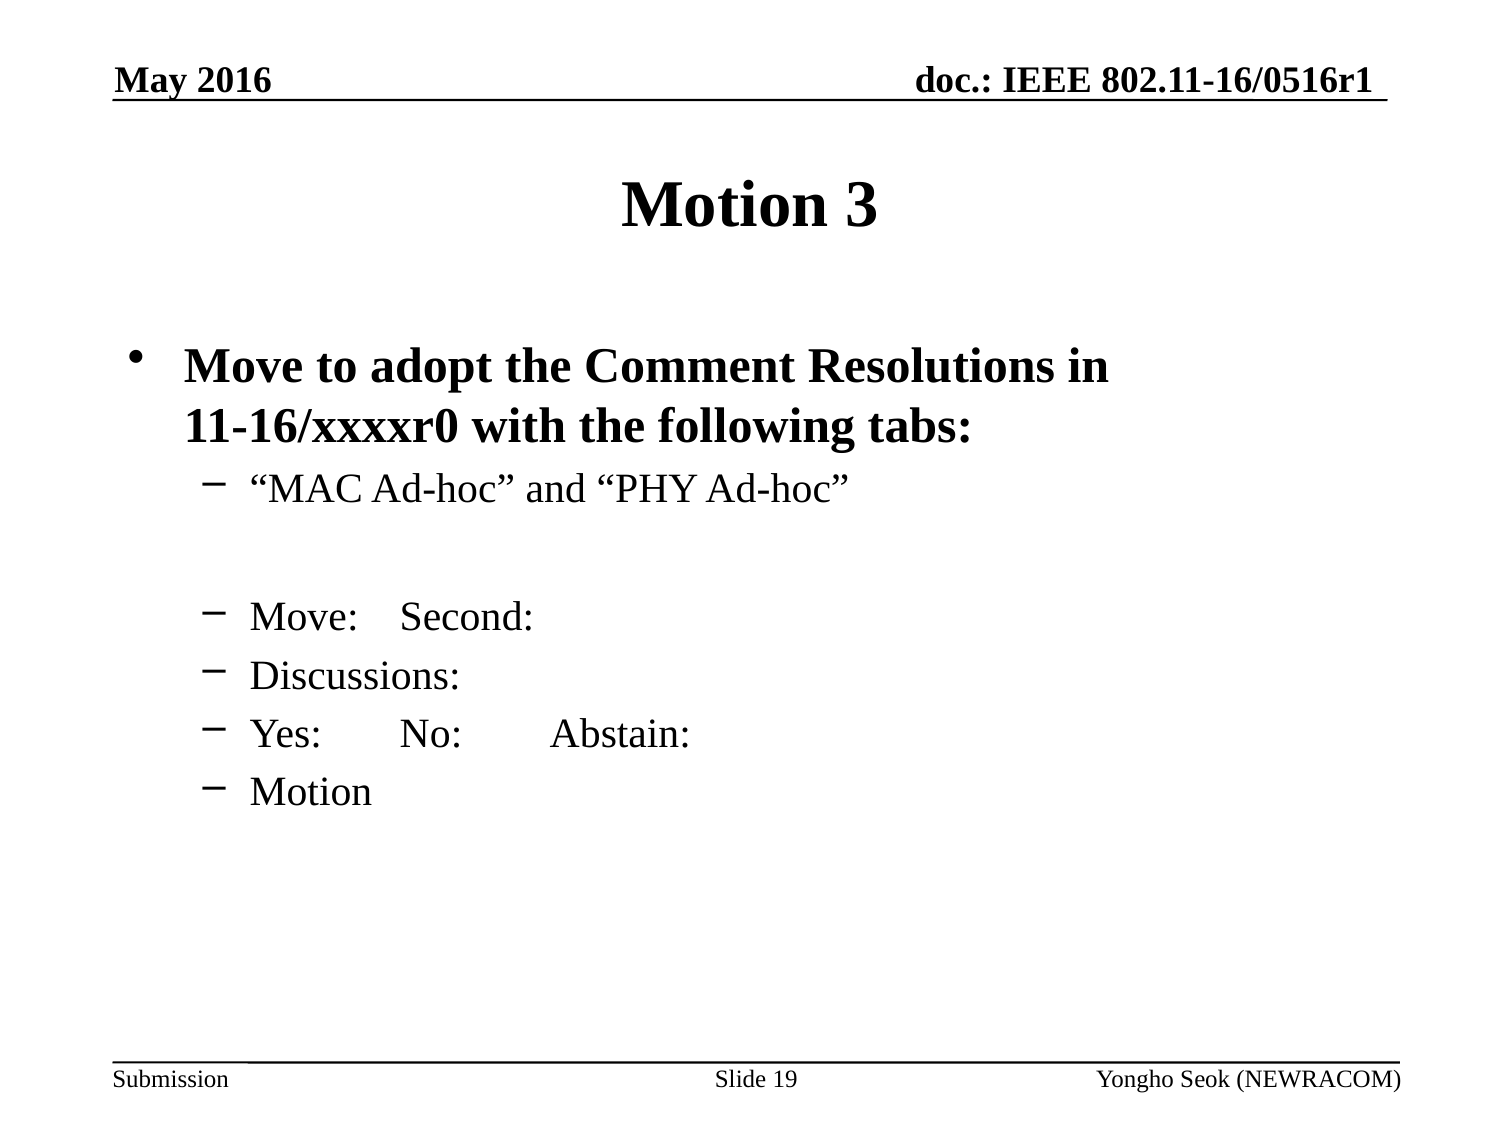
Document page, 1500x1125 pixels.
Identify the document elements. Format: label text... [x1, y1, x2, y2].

title Motion 3 [112, 112, 1388, 288]
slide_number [114, 54, 274, 101]
slide_number Slide 19 [712, 1061, 800, 1093]
footer Yongho Seok (NEWRACOM) [1092, 1061, 1402, 1093]
list Move to adopt the Comment Resolutions in 11-16/xxxxr0 with the following tabs: “MAC Ad-hoc” and “PHY Ad-hoc” Move: Second: Discussions: Yes: No: Abstain: Motion [112, 324, 1388, 1001]
